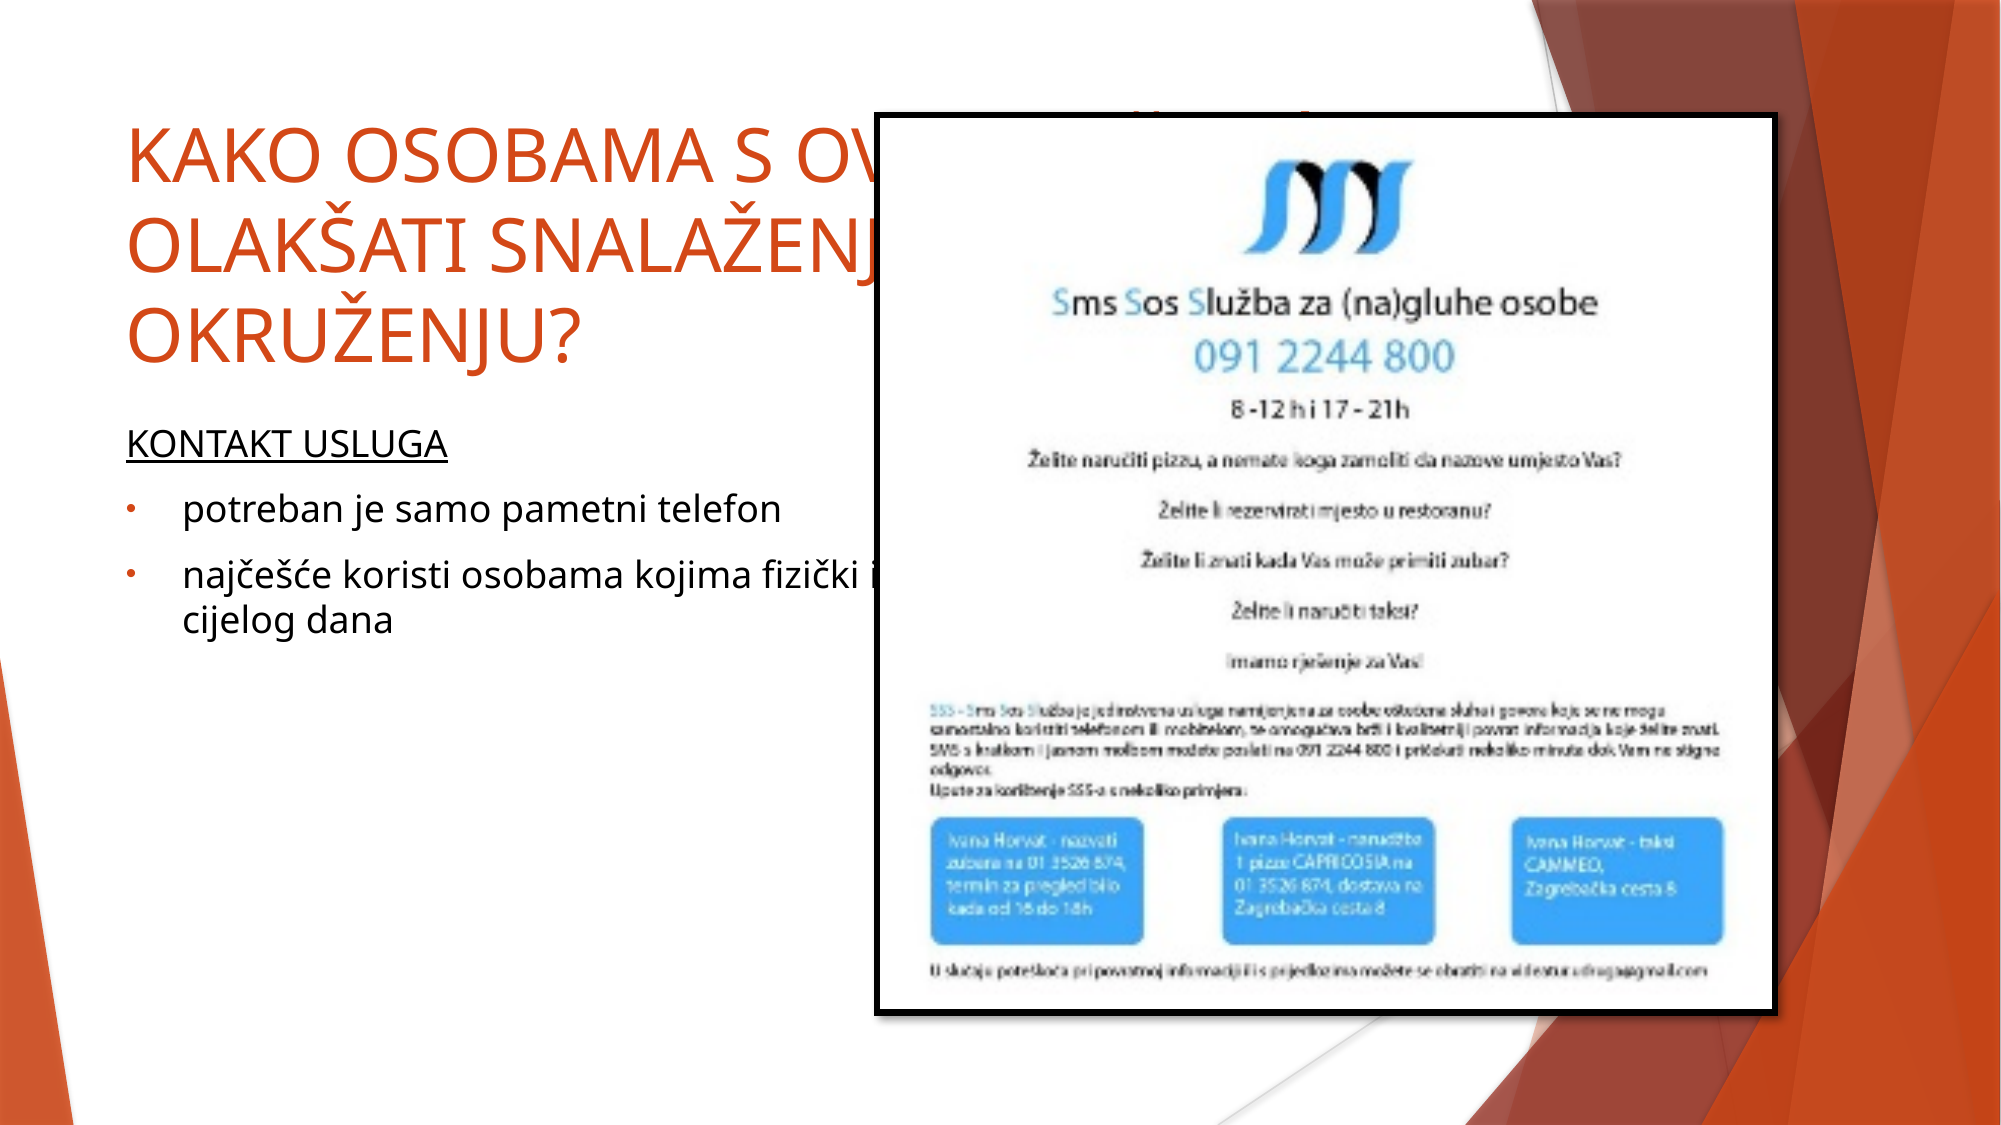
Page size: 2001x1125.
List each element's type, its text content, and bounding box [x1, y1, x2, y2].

text_box KONTAKT USLUGA potreban je samo pametni telefon najčešće koristi osobama kojima fizički interpretator nije potreban tokom cijelog dana [111, 412, 1522, 1049]
picture [879, 117, 1772, 1010]
text_box KAKO OSOBAMA S OVOM TEŠKOĆOM OLAKŠATI SNALAŽENJE U DIGITALNOM OKRUŽENJU? [111, 99, 1522, 317]
